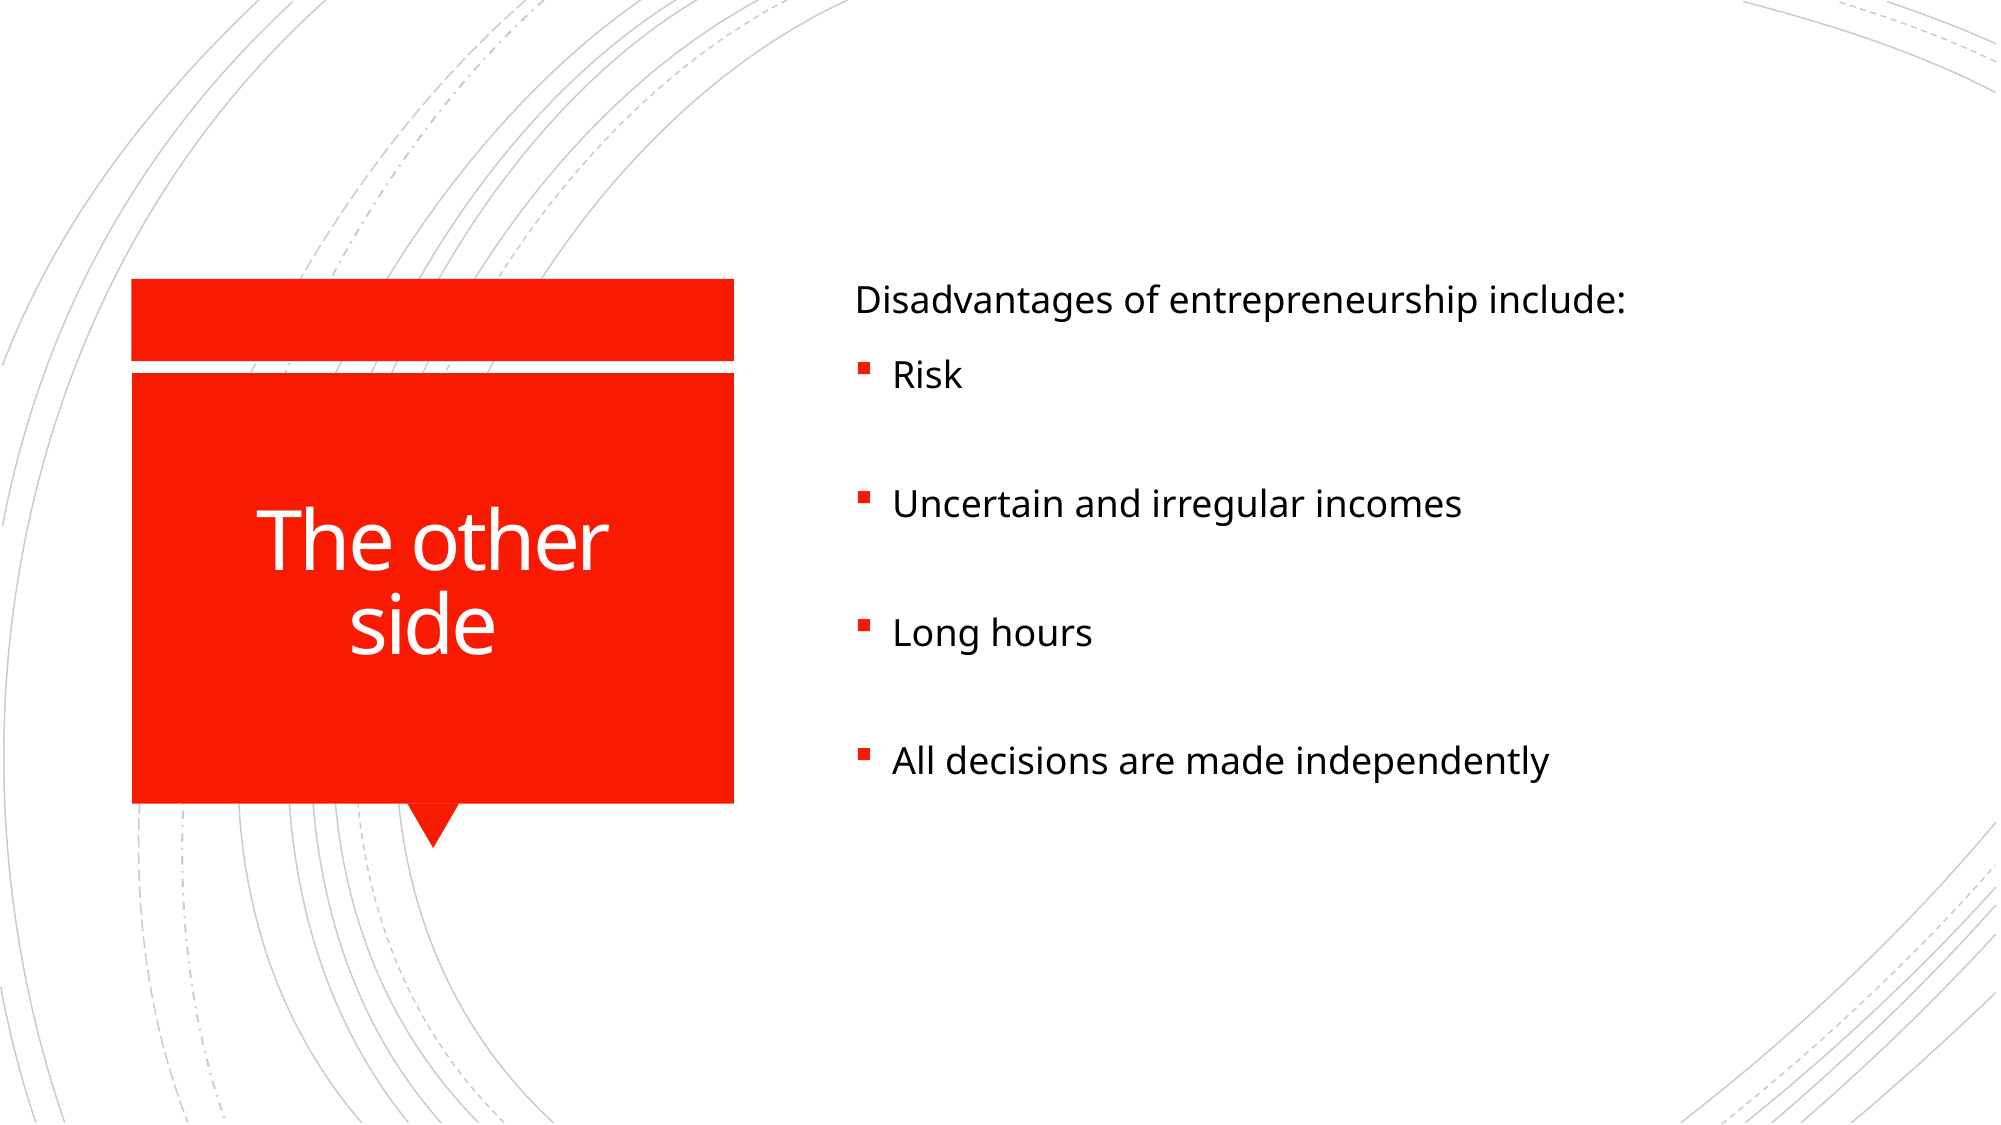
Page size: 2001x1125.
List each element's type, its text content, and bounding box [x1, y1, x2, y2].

list Disadvantages of entrepreneurship include: Risk Uncertain and irregular incomes Long hours All decisions are made independently [839, 131, 1871, 993]
title The other side [145, 385, 720, 789]
